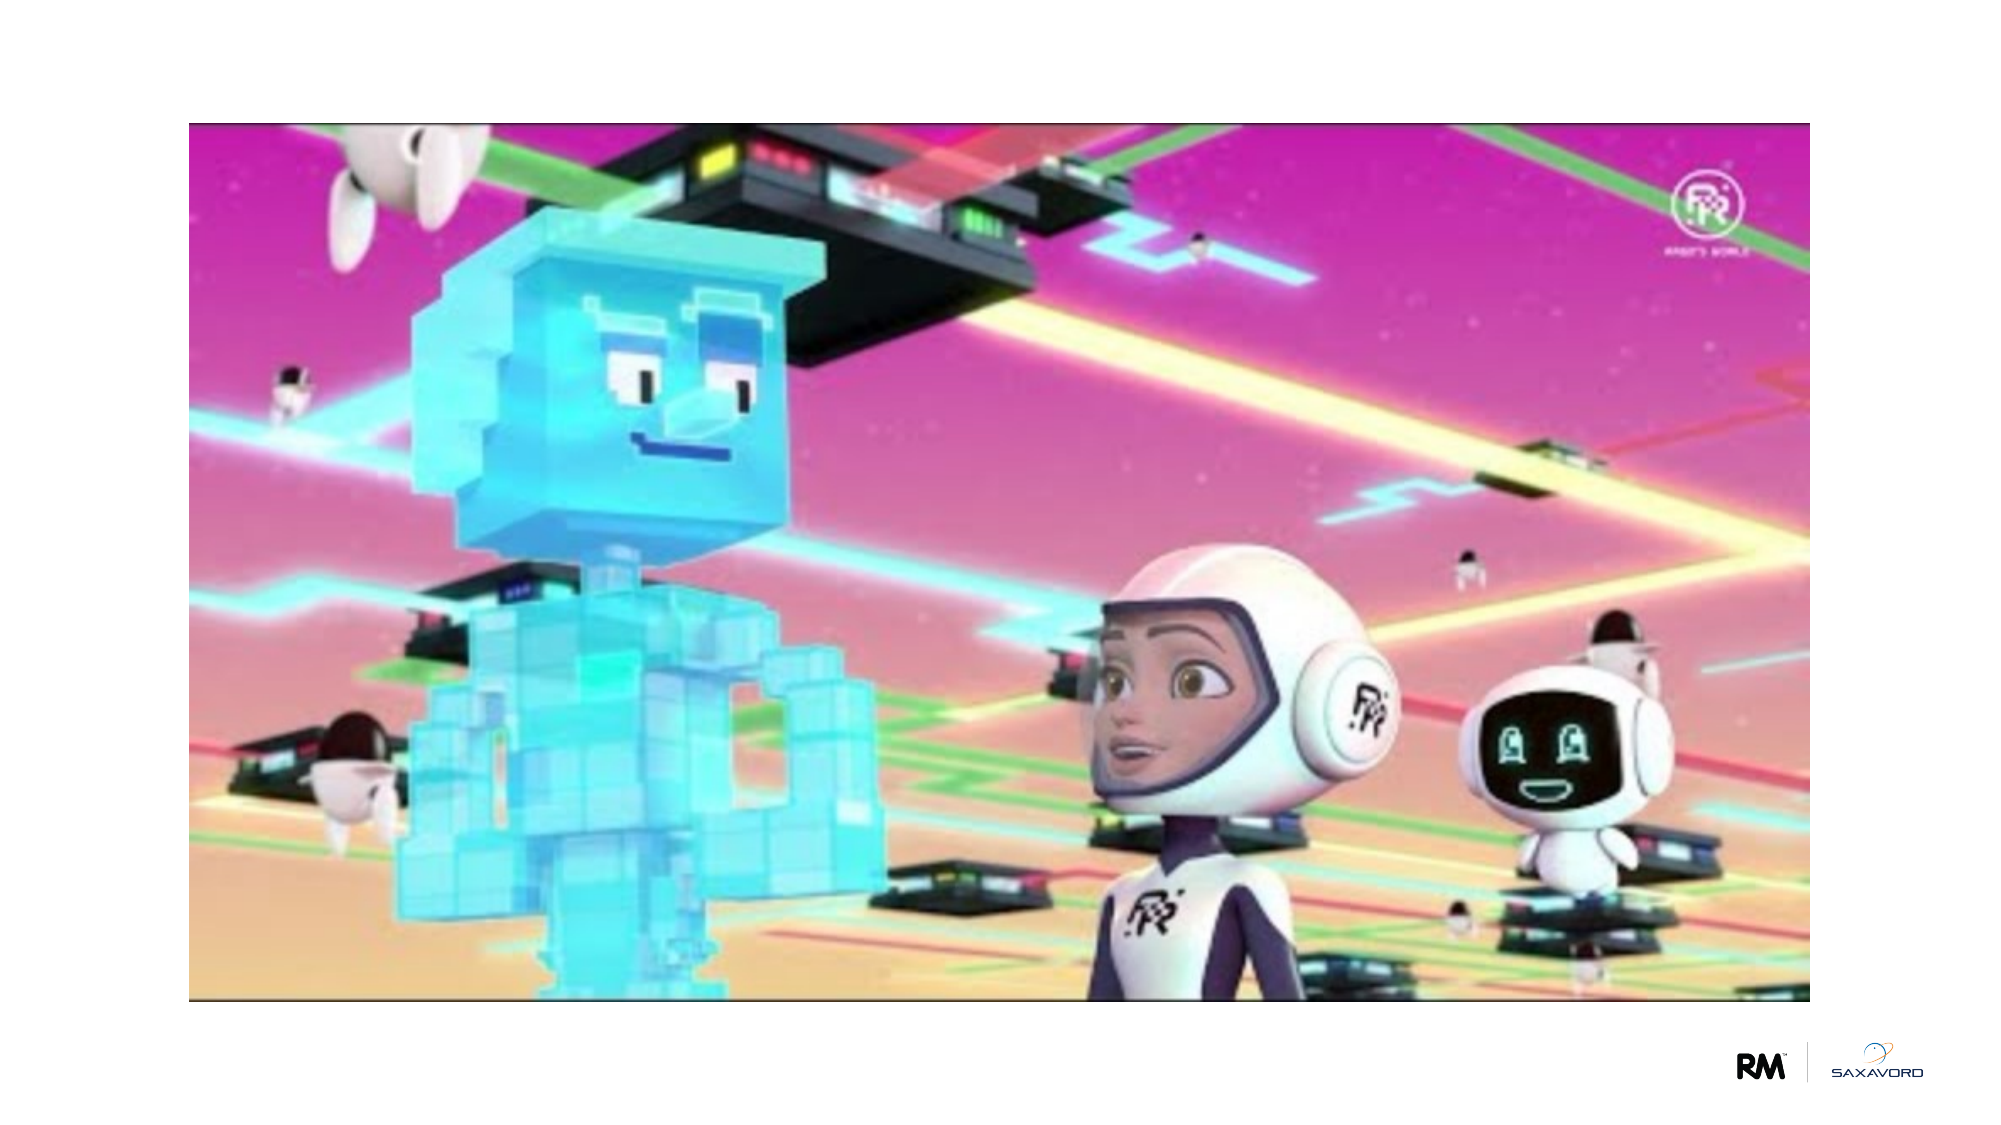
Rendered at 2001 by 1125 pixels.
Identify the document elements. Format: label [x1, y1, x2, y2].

text_box [188, 122, 1812, 1003]
text_box [1729, 1040, 1925, 1089]
